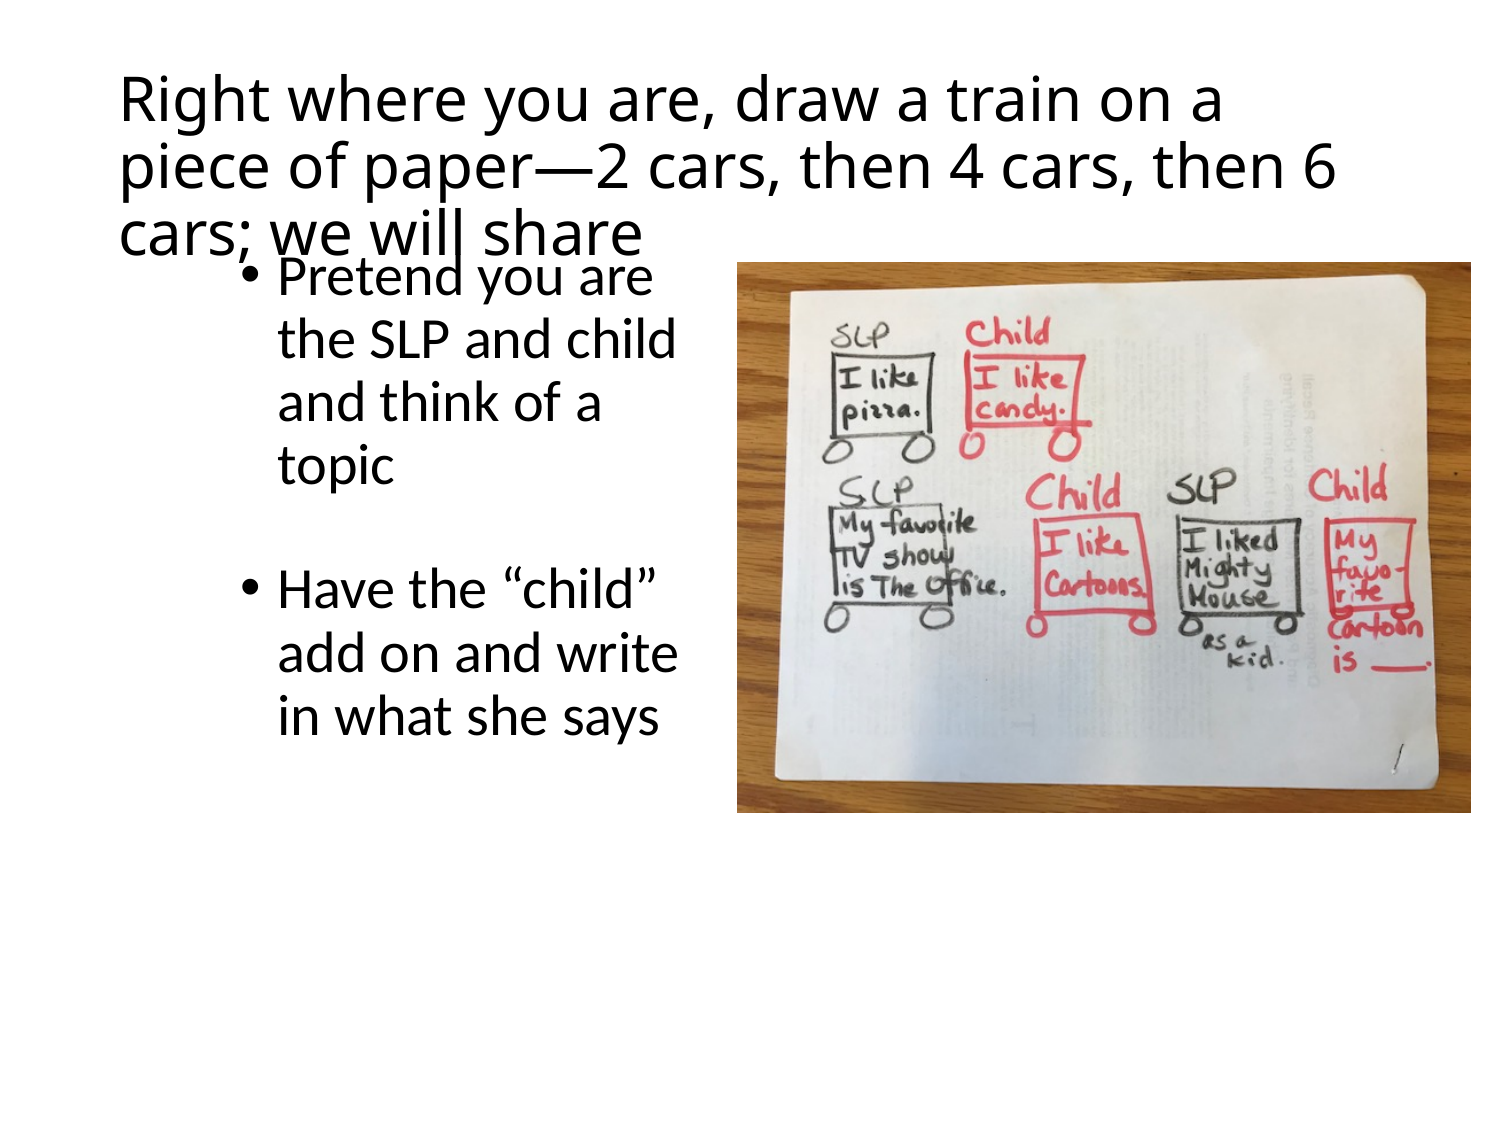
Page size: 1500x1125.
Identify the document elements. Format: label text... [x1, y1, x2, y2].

list Pretend you are the SLP and child and think of a topic Have the “child” add on and write in what she says [225, 237, 738, 1113]
title Right where you are, draw a train on a piece of paper—2 cars, then 4 cars, then 6 cars; we will share [103, 59, 1397, 278]
picture [737, 262, 1471, 813]
